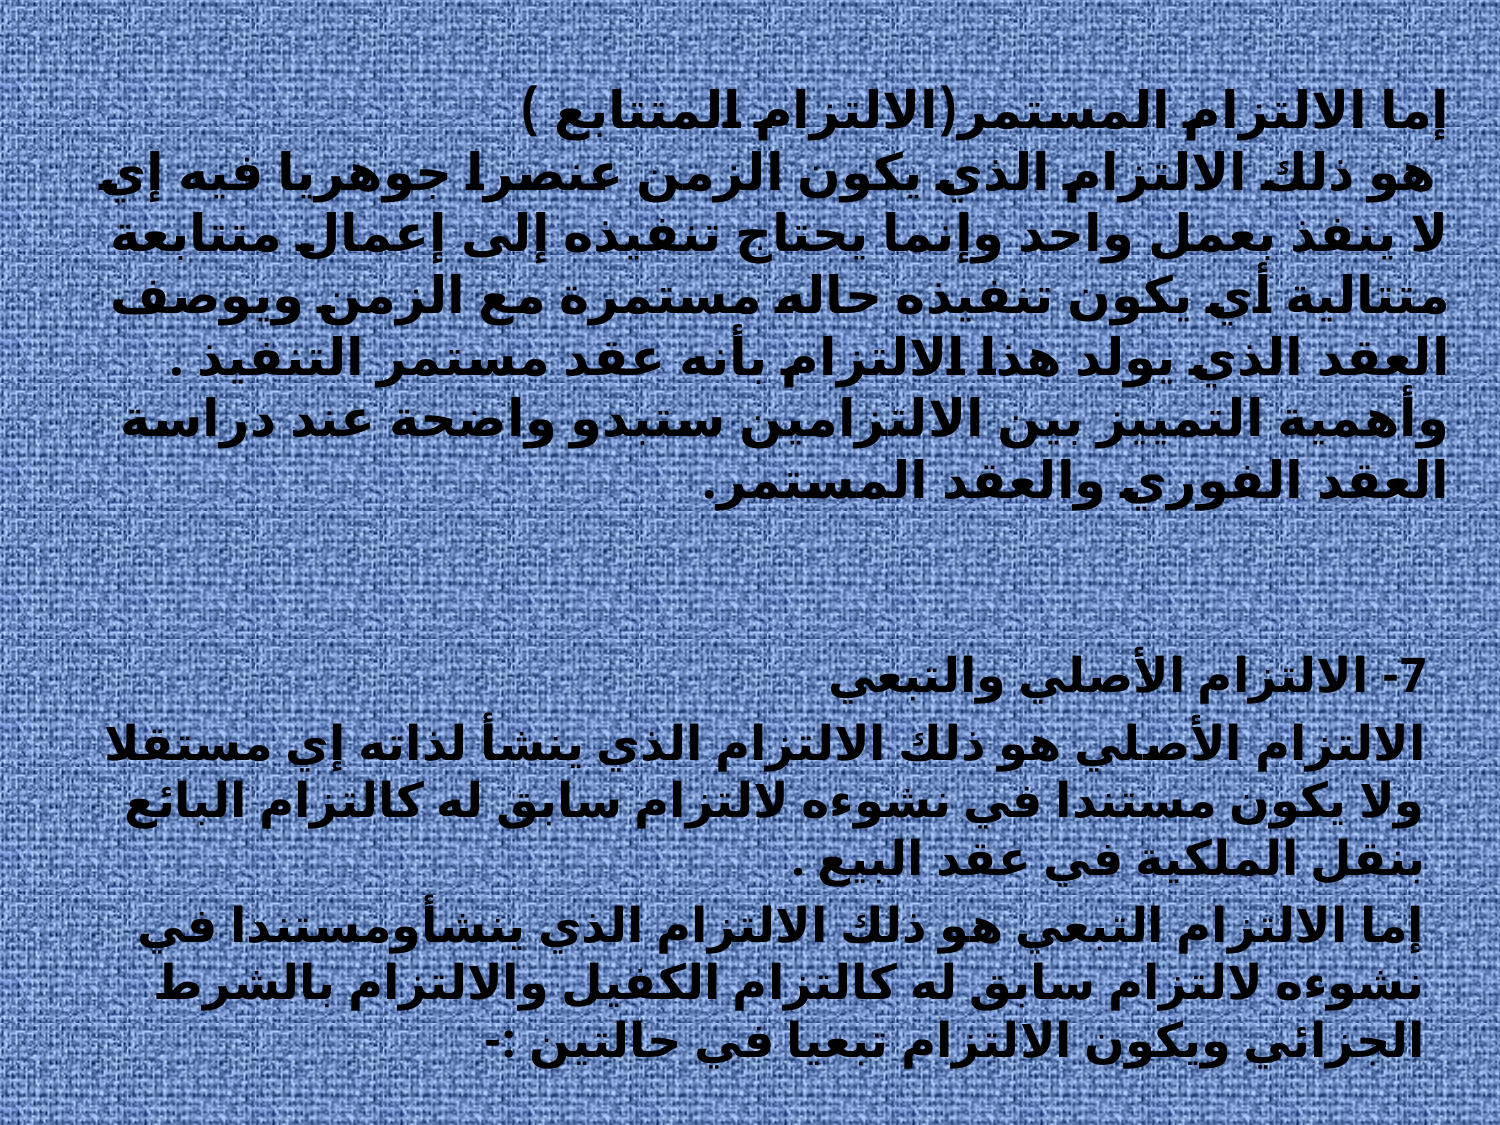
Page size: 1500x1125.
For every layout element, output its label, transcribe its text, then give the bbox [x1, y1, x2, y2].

title إما الالتزام المستمر(الالتزام المتتابع ) هو ذلك الالتزام الذي يكون الزمن عنصرا جوهريا فيه إي لا ينفذ بعمل واحد وإنما يحتاج تنفيذه إلى إعمال متتابعة متتالية أي يكون تنفيذه حاله مستمرة مع الزمن ويوصف العقد الذي يولد هذا الالتزام بأنه عقد مستمر التنفيذ . وأهمية التمييز بين الالتزامين ستبدو واضحة عند دراسة العقد الفوري والعقد المستمر. [35, 46, 1465, 539]
subtitle 7- الالتزام الأصلي والتبعي الالتزام الأصلي هو ذلك الالتزام الذي ينشأ لذاته إي مستقلا ولا يكون مستندا في نشوءه لالتزام سابق له كالتزام البائع بنقل الملكية في عقد البيع . إما الالتزام التبعي هو ذلك الالتزام الذي ينشأومستندا في نشوءه لالتزام سابق له كالتزام الكفيل والالتزام بالشرط الجزائي ويكون الالتزام تبعيا في حالتين :- [35, 637, 1442, 1079]
picture [0, 0, 1500, 1125]
